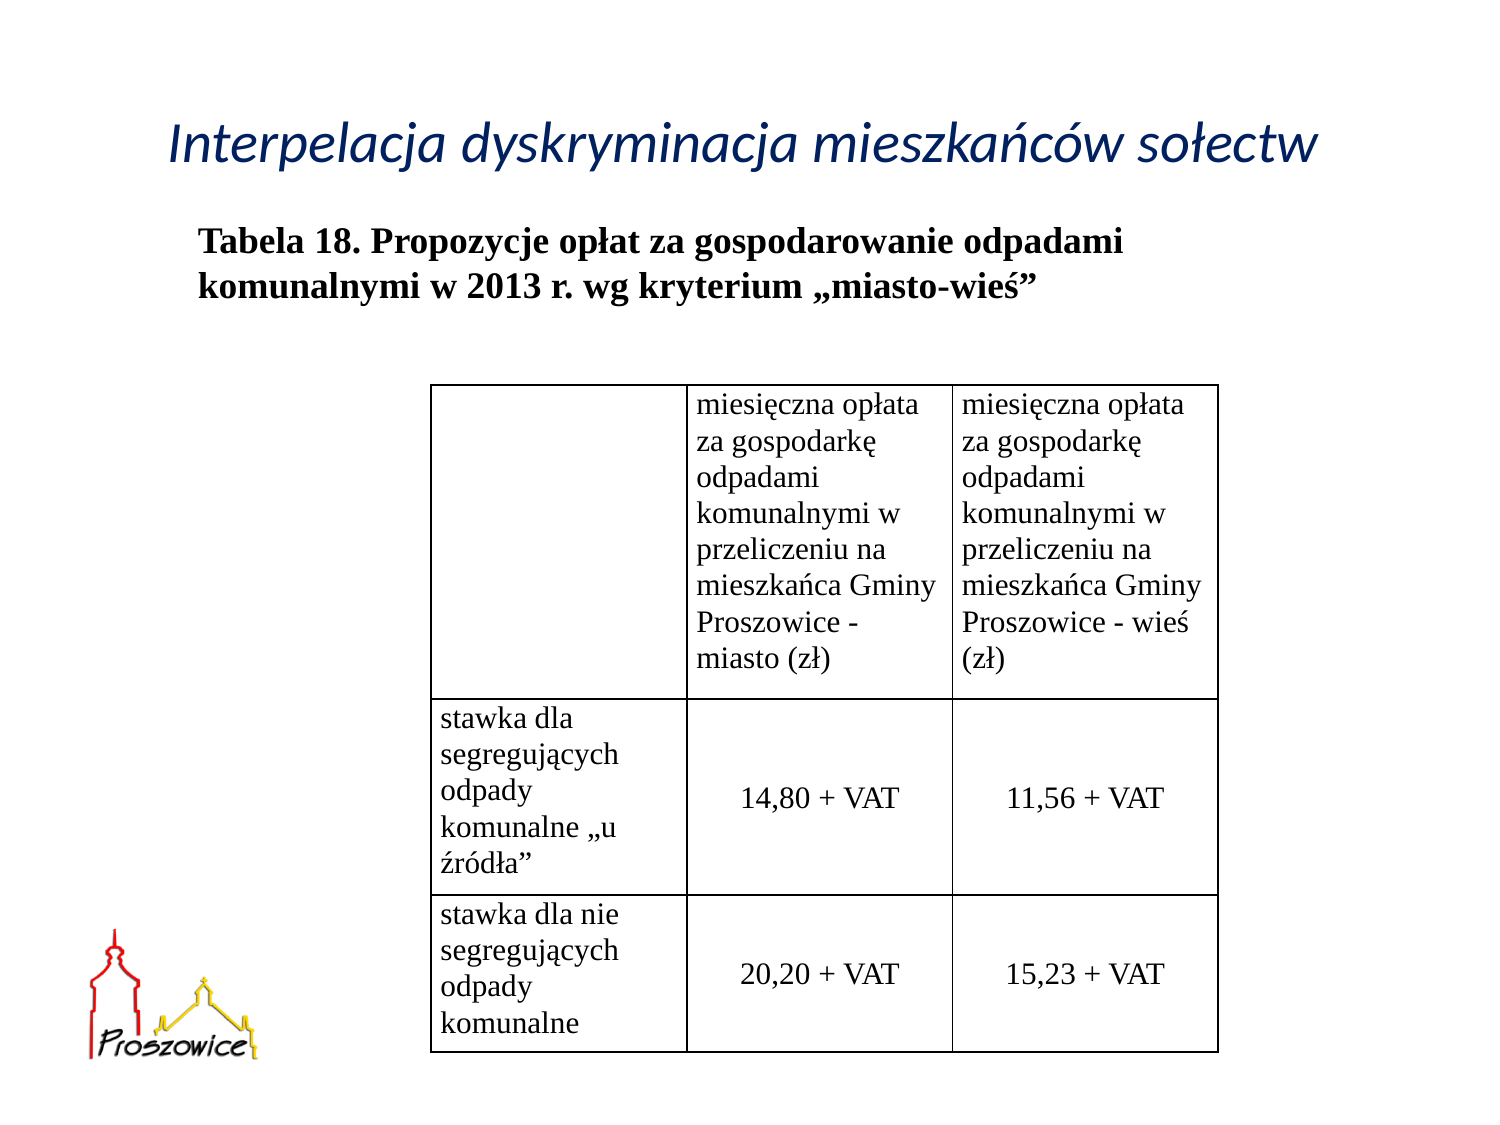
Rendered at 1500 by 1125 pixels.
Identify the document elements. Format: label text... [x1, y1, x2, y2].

title Interpelacja dyskryminacja mieszkańców sołectw [75, 45, 1425, 233]
table_header miesięczna opłata za gospodarkę odpadami komunalnymi w przeliczeniu na mieszkańca Gminy Proszowice - wieś (zł) [953, 386, 1217, 698]
table_header miesięczna opłata za gospodarkę odpadami komunalnymi w przeliczeniu na mieszkańca Gminy Proszowice - miasto (zł) [688, 386, 952, 698]
table_cell 15,23 + VAT [953, 896, 1217, 1051]
table_cell stawka dla segregujących odpady komunalne „u źródła” [432, 700, 686, 894]
picture [64, 916, 266, 1095]
table_cell stawka dla nie segregujących odpady komunalne [432, 896, 686, 1051]
table_cell 20,20 + VAT [688, 896, 952, 1051]
table_header [432, 386, 686, 698]
table_cell 11,56 + VAT [953, 700, 1217, 894]
text_box Tabela 18. Propozycje opłat za gospodarowanie odpadami komunalnymi w 2013 r. wg kryterium „miasto-wieś” [183, 208, 1229, 314]
table_cell 14,80 + VAT [688, 700, 952, 894]
